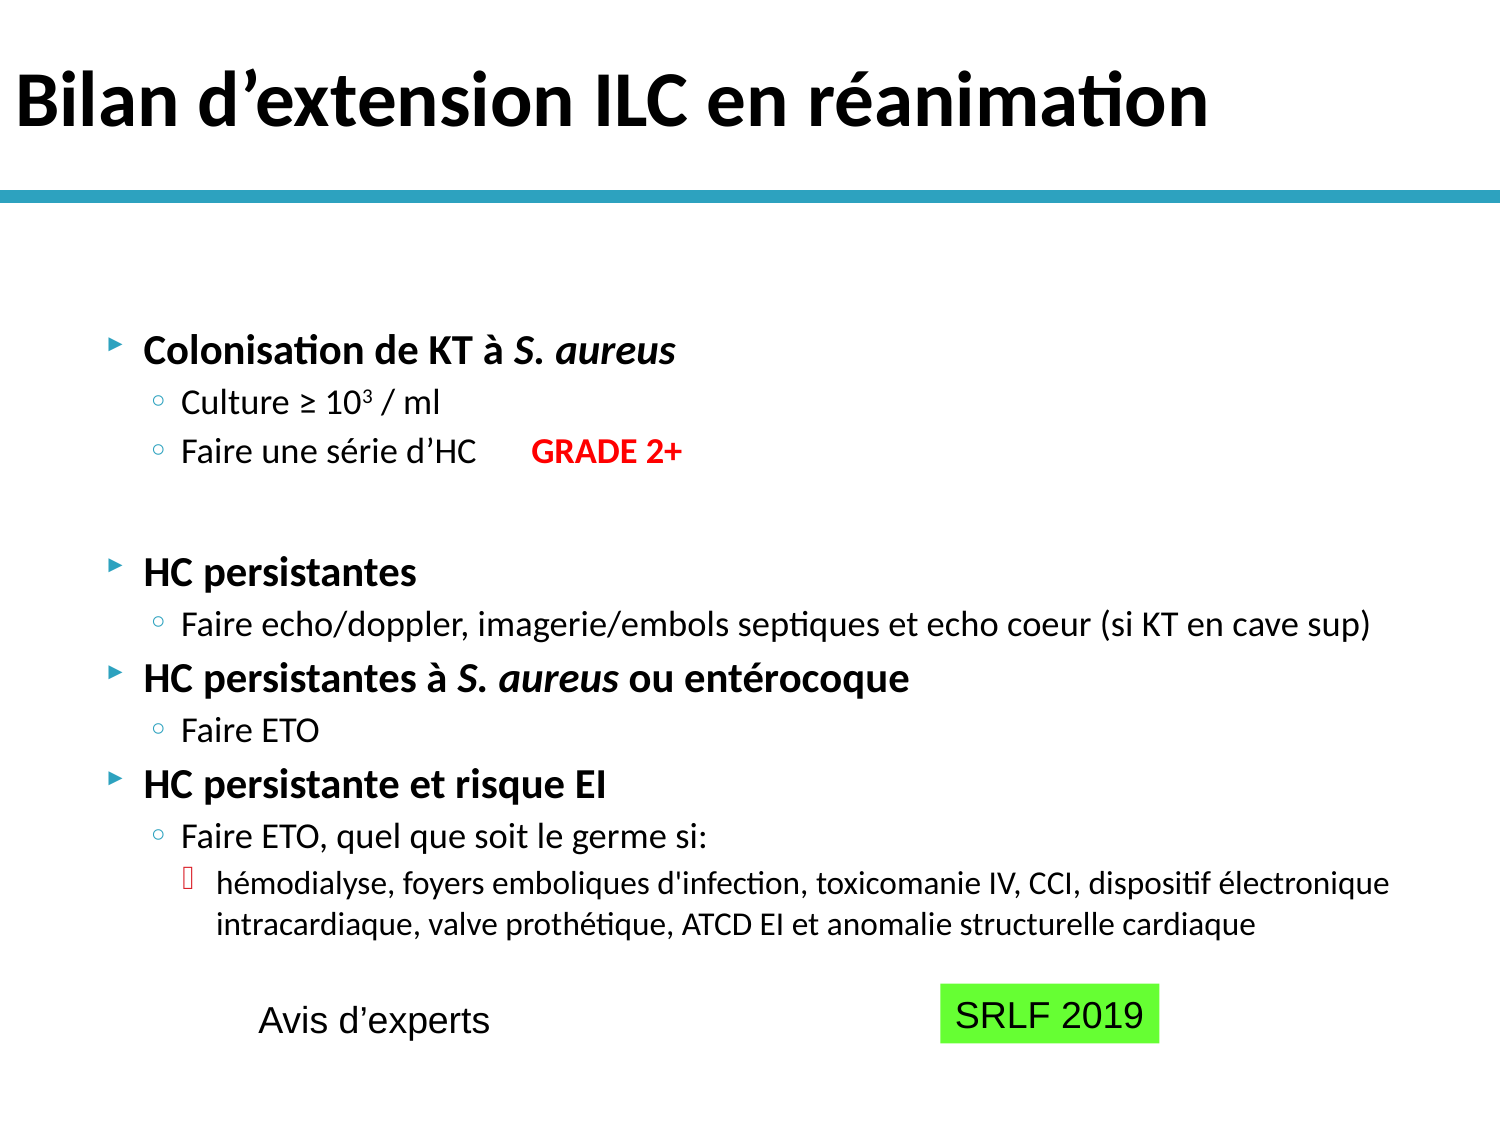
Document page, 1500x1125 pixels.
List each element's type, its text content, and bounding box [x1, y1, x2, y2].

text_box Avis d’experts [243, 988, 506, 1049]
text_box SRLF 2019 [940, 983, 1160, 1044]
title Bilan d’extension ILC en réanimation [0, 0, 1500, 189]
list Colonisation de KT à S. aureus Culture ≥ 103 / ml Faire une série d’HC GRADE 2+ HC persistantes Faire echo/doppler, imagerie/embols septiques et echo coeur (si KT en cave sup) HC persistantes à S. aureus ou entérocoque Faire ETO HC persistante et risque EI Faire ETO, quel que soit le germe si: hémodialyse, foyers emboliques d'infection, toxicomanie IV, CCI, dispositif électronique intracardiaque, valve prothétique, ATCD EI et anomalie structurelle cardiaque [74, 314, 1426, 986]
